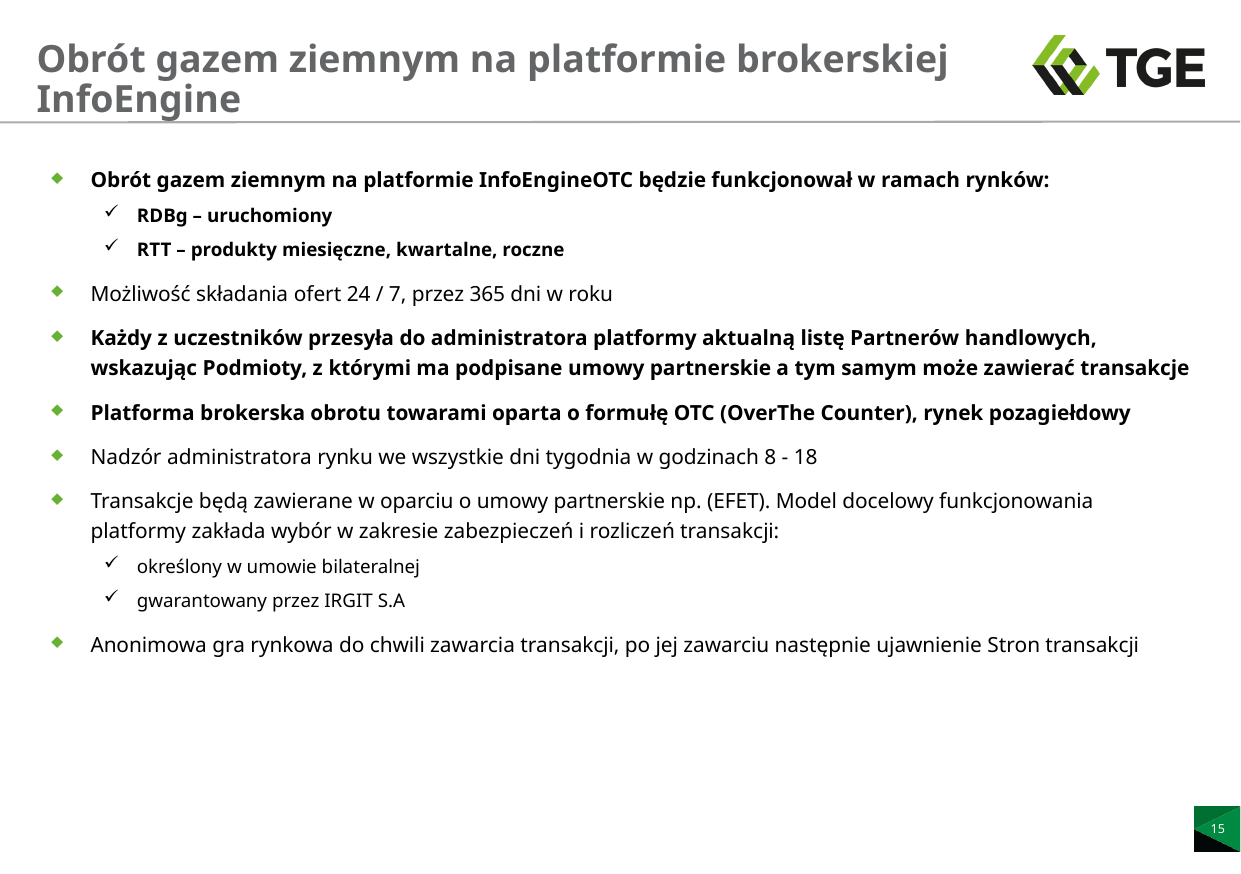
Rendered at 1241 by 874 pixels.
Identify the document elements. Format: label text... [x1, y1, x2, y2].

list Obrót gazem ziemnym na platformie InfoEngineOTC będzie funkcjonował w ramach rynków: RDBg – uruchomiony RTT – produkty miesięczne, kwartalne, roczne Możliwość składania ofert 24 / 7, przez 365 dni w roku Każdy z uczestników przesyła do administratora platformy aktualną listę Partnerów handlowych, wskazując Podmioty, z którymi ma podpisane umowy partnerskie a tym samym może zawierać transakcje Platforma brokerska obrotu towarami oparta o formułę OTC (OverThe Counter), rynek pozagiełdowy Nadzór administratora rynku we wszystkie dni tygodnia w godzinach 8 - 18 Transakcje będą zawierane w oparciu o umowy partnerskie np. (EFET). Model docelowy funkcjonowania platformy zakłada wybór w zakresie zabezpieczeń i rozliczeń transakcji: określony w umowie bilateralnej gwarantowany przez IRGIT S.A Anonimowa gra rynkowa do chwili zawarcia transakcji, po jej zawarciu następnie ujawnienie Stron transakcji [36, 154, 1205, 794]
title Obrót gazem ziemnym na platformie brokerskiej InfoEngine [36, 32, 1005, 122]
picture [1032, 35, 1205, 95]
slide_number 15 [960, 806, 1241, 853]
